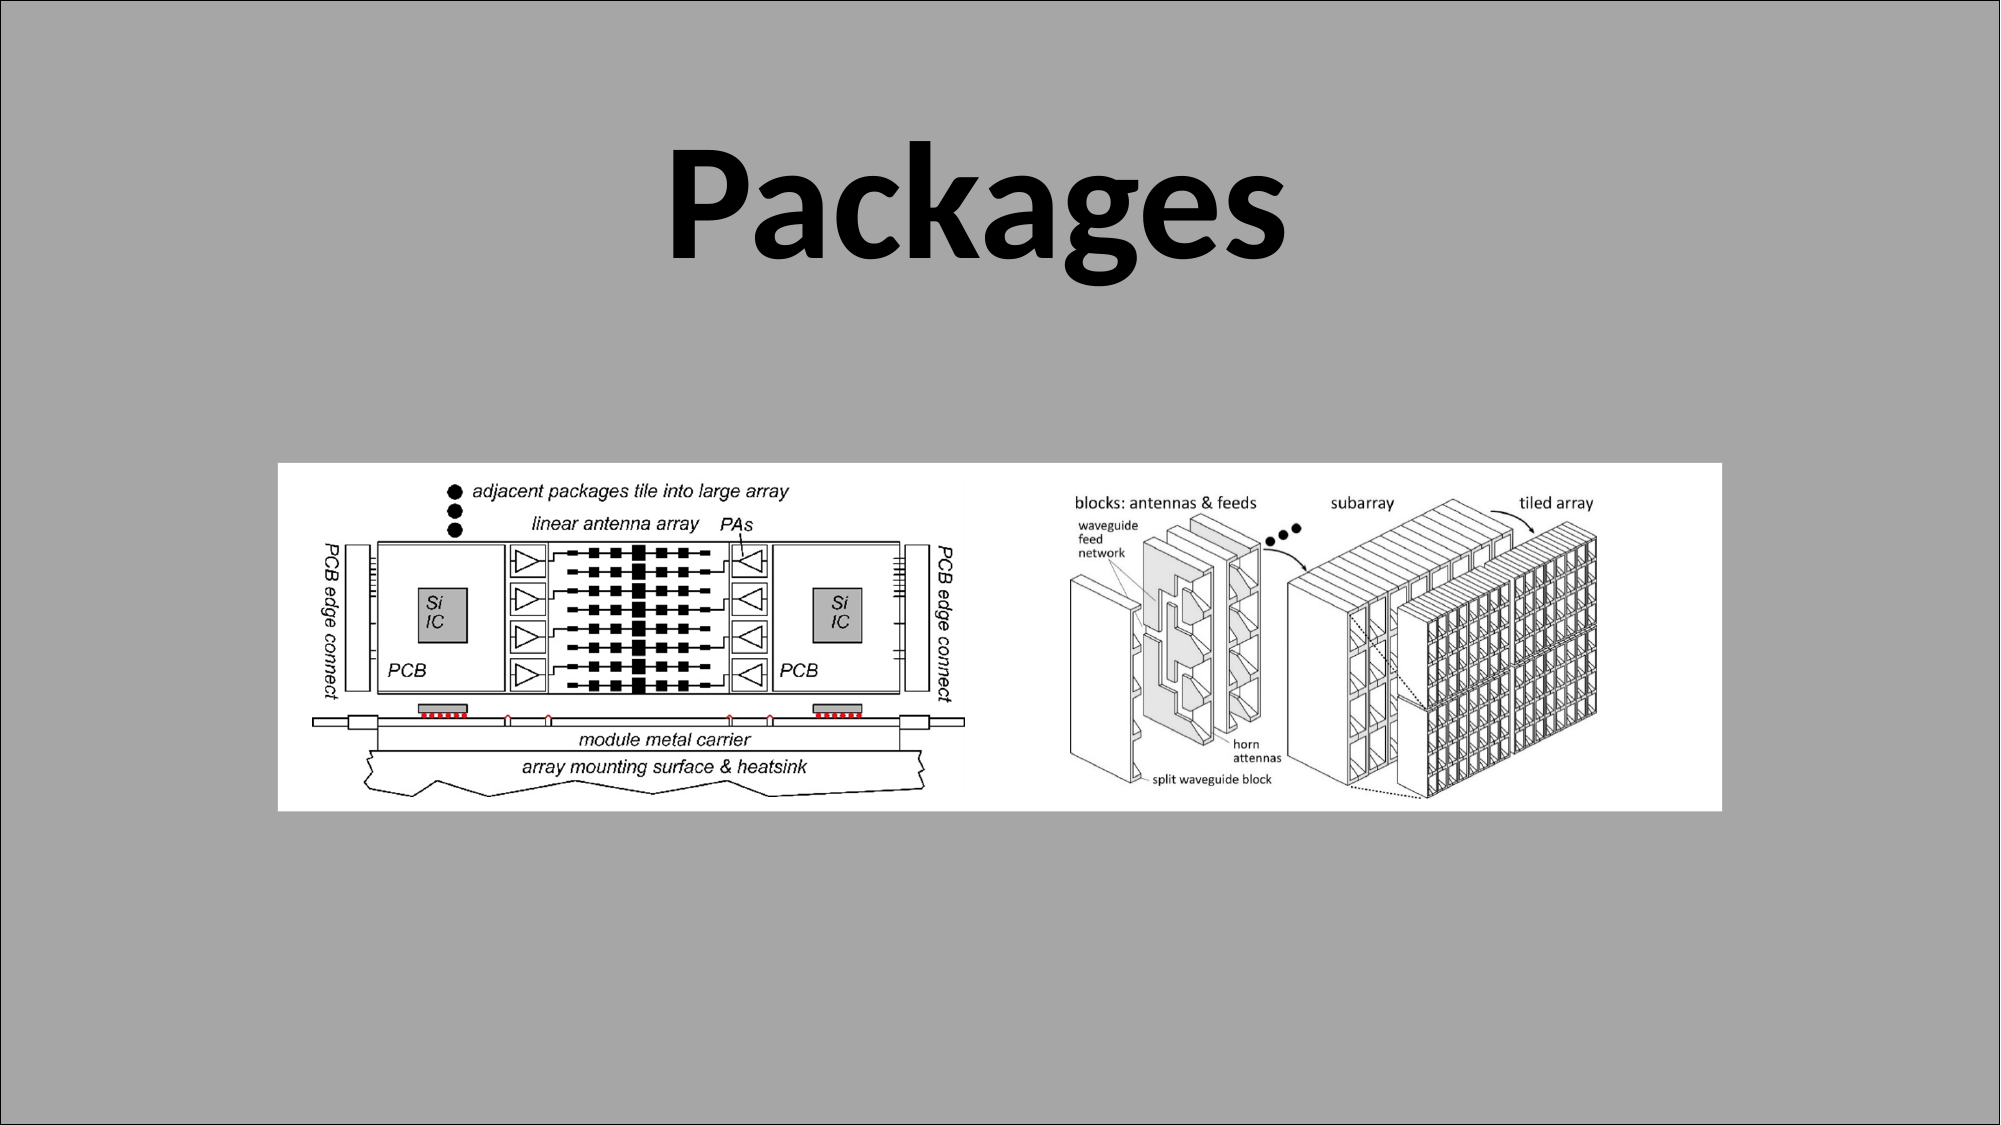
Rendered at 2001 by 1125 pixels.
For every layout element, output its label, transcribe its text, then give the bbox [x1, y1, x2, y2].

picture [312, 477, 965, 797]
text_box [0, 0, 2000, 1125]
picture [1070, 490, 1597, 799]
text_box [277, 462, 1723, 812]
text_box Packages [271, 115, 1684, 296]
